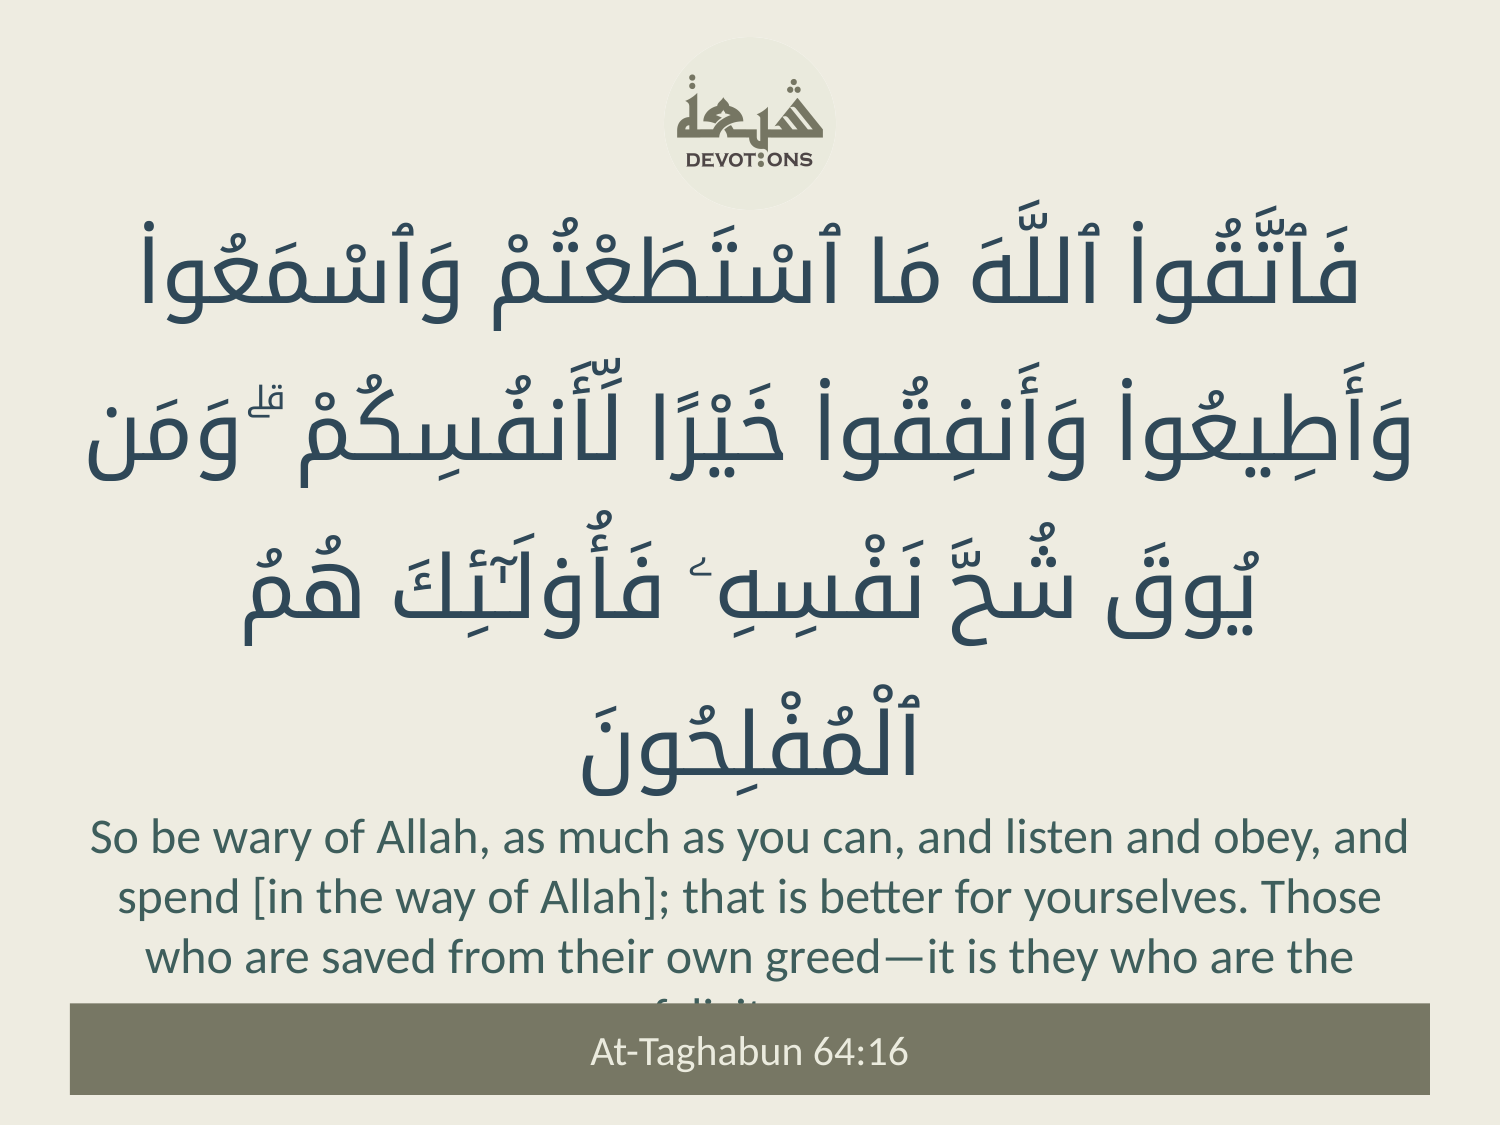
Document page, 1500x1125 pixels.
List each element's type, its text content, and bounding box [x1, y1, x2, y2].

list فَٱتَّقُوا۟ ٱللَّهَ مَا ٱسْتَطَعْتُمْ وَٱسْمَعُوا۟ وَأَطِيعُوا۟ وَأَنفِقُوا۟ خَيْرًا لِّأَنفُسِكُمْ ۗ وَمَن يُوقَ شُحَّ نَفْسِهِۦ فَأُو۟لَـٰٓئِكَ هُمُ ٱلْمُفْلِحُونَ So be wary of Allah, as much as you can, and listen and obey, and spend [in the way of Allah]; that is better for yourselves. Those who are saved from their own greed—it is they who are the felicitous. [69, 203, 1430, 1003]
list At-Taghabun 64:16 [69, 1003, 1430, 1095]
picture [656, 29, 844, 203]
